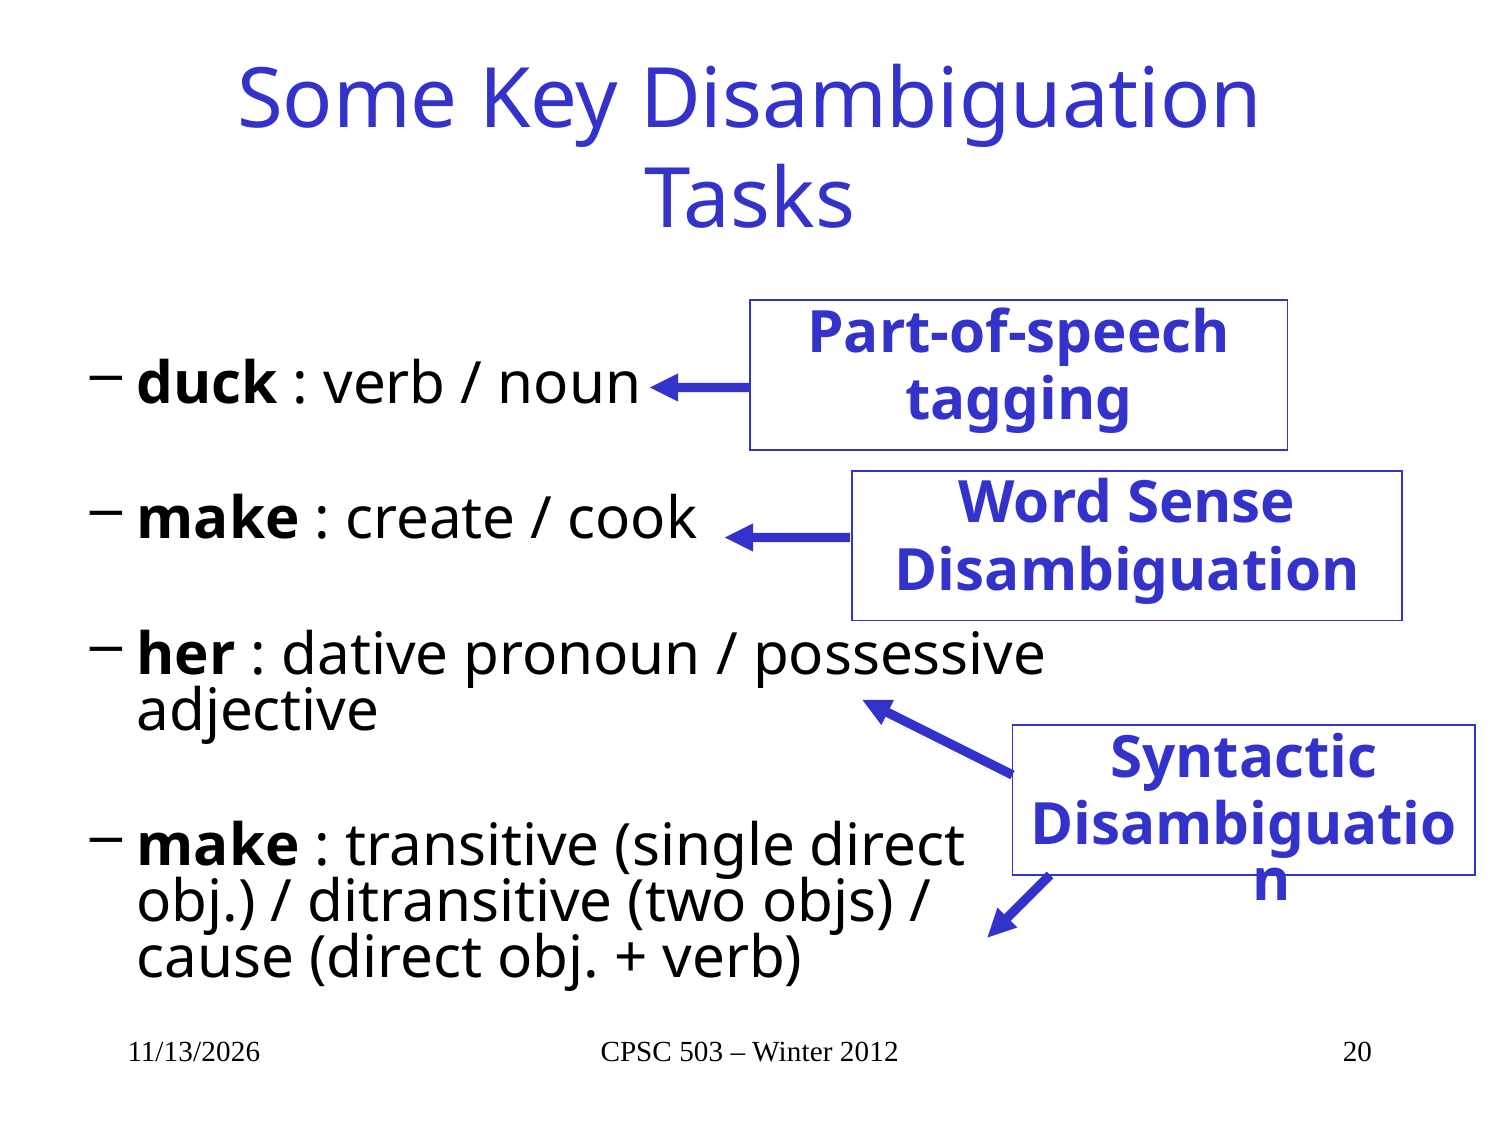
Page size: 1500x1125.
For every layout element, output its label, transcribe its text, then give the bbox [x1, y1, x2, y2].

text_box duck : verb / noun make : create / cook her : dative pronoun / possessive adjective make : transitive (single direct obj.) / ditransitive (two objs) / cause (direct obj. + verb) [0, 337, 1075, 1025]
slide_number 20 [1074, 1024, 1388, 1101]
text_box [724, 531, 850, 544]
text_box [862, 699, 1013, 776]
text_box Part-of-speech tagging [749, 299, 1288, 450]
text_box [987, 874, 1051, 938]
text_box Word Sense Disambiguation [852, 470, 1403, 621]
title Some Key Disambiguation Tasks [112, 49, 1388, 238]
text_box Syntactic Disambiguation [1012, 724, 1475, 875]
footer CPSC 503 – Winter 2012 [512, 1025, 988, 1101]
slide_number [112, 1025, 426, 1101]
text_box [649, 381, 751, 394]
